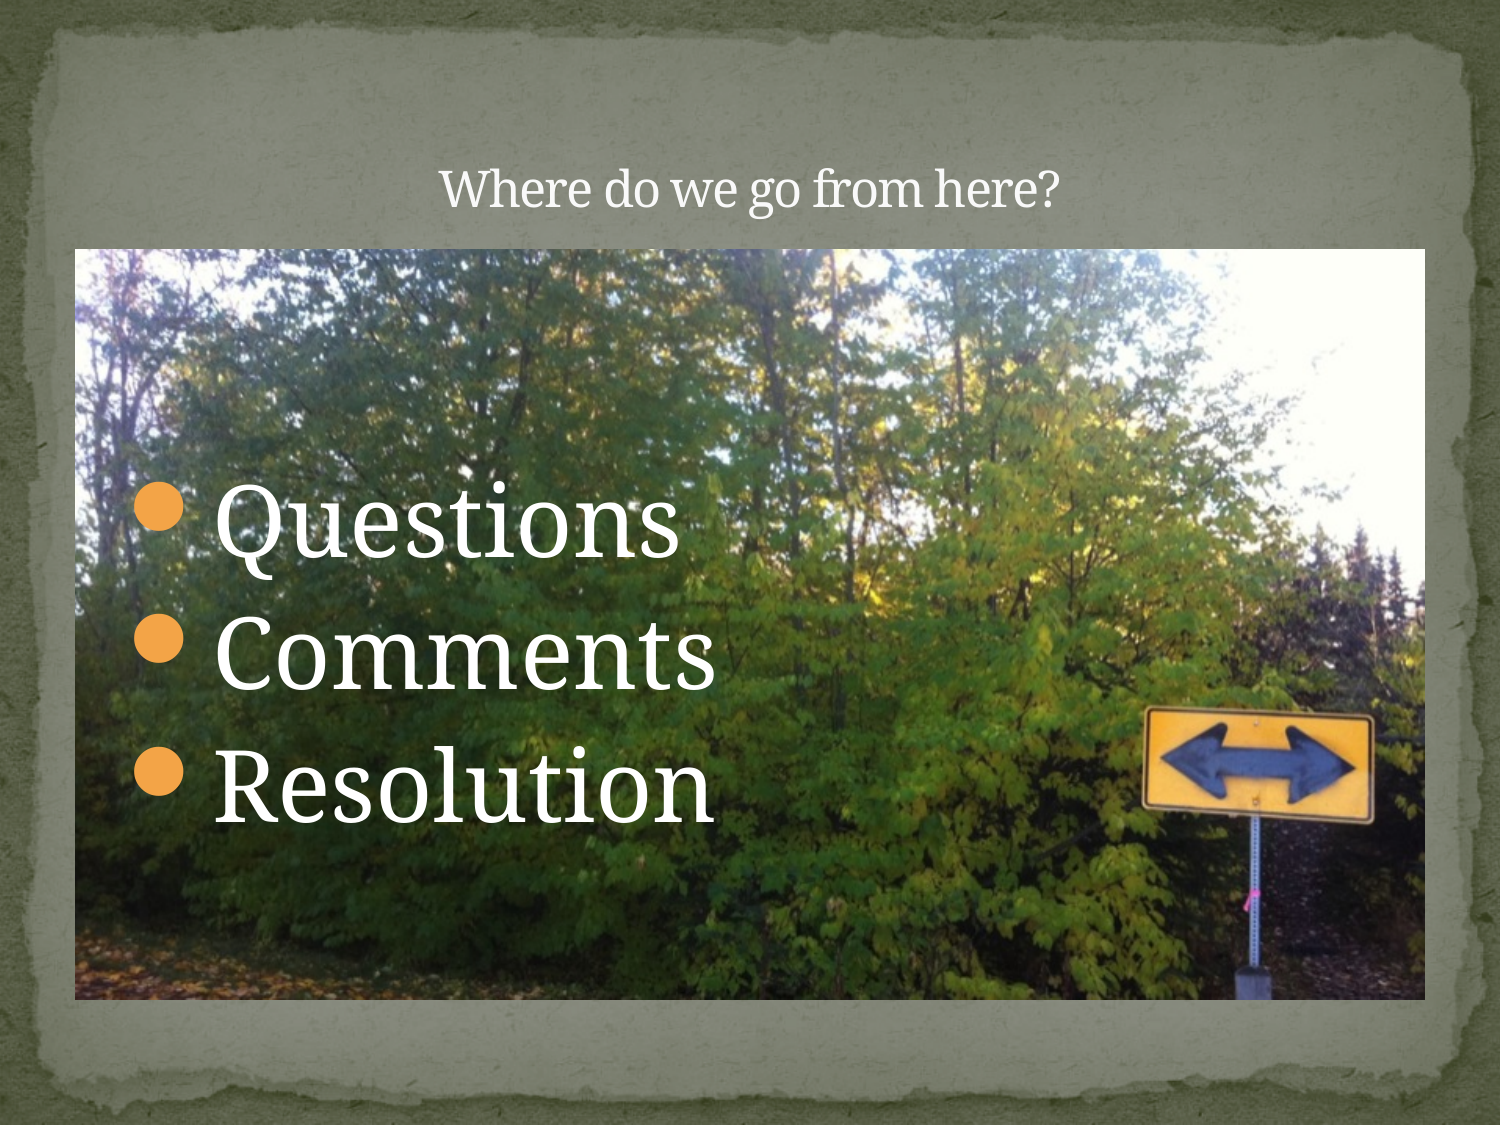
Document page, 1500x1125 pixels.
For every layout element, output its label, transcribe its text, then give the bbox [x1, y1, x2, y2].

title Where do we go from here? [74, 24, 1425, 225]
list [77, 252, 1424, 998]
